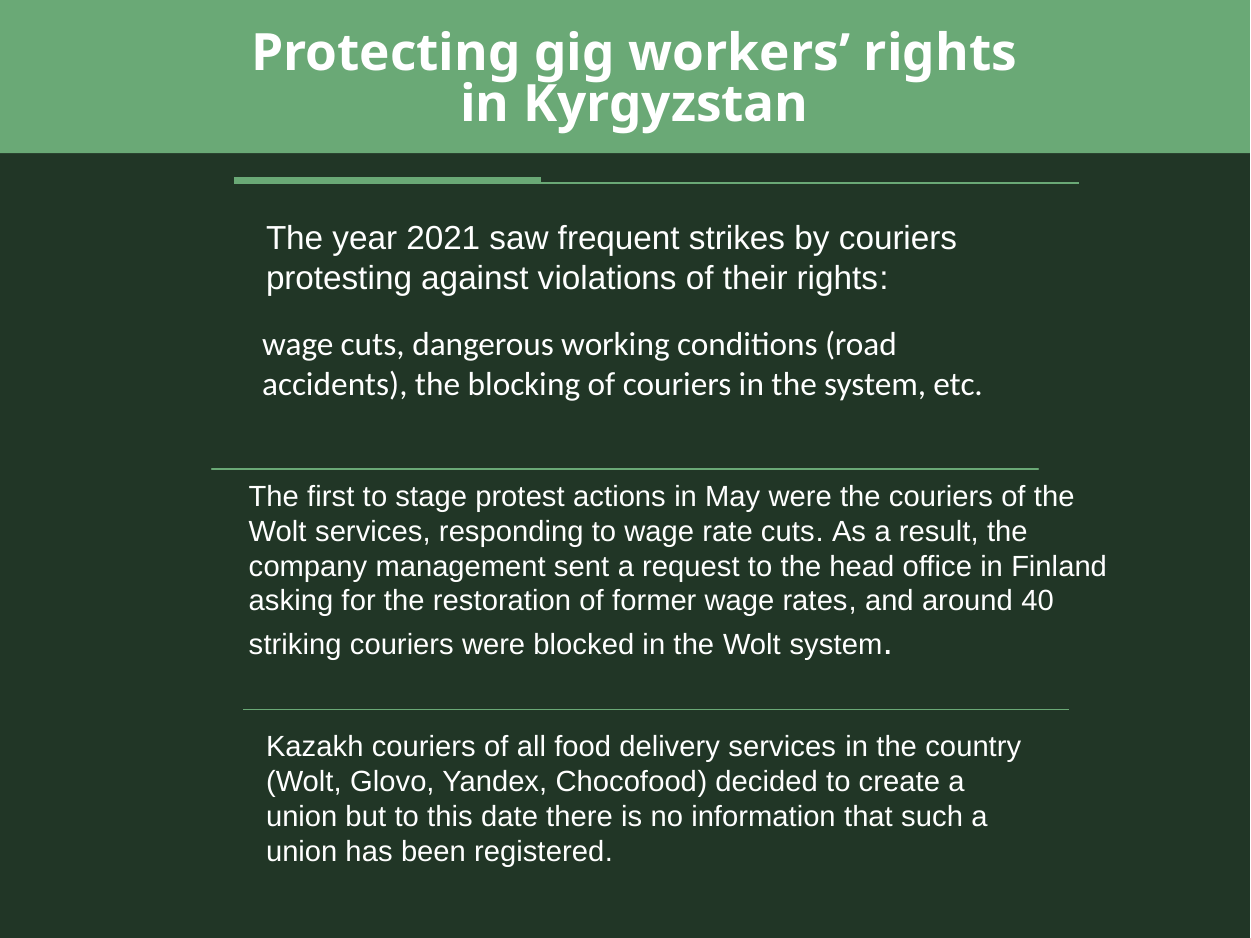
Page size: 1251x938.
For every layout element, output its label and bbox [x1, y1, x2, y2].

text_box [0, 0, 1250, 154]
text_box [0, 154, 1250, 938]
